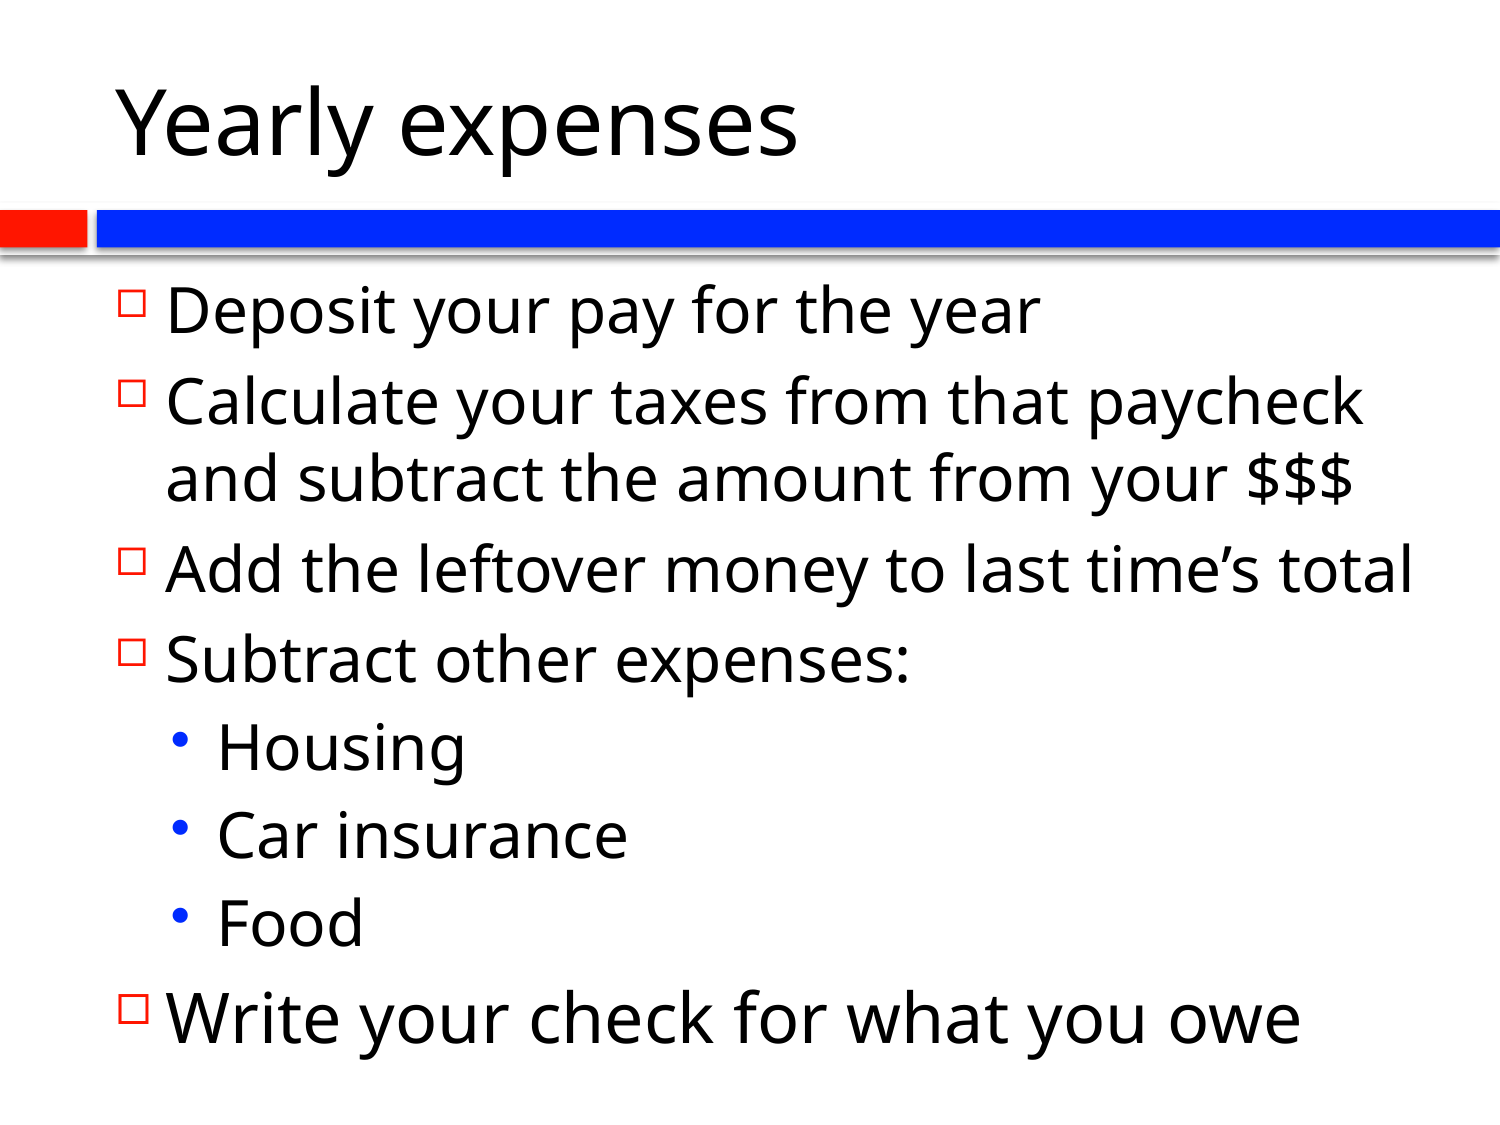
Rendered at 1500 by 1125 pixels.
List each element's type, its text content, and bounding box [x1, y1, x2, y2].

list Deposit your pay for the year Calculate your taxes from that paycheck and subtract the amount from your $$$ Add the leftover money to last time’s total Subtract other expenses: Housing Car insurance Food Write your check for what you owe [100, 262, 1438, 1125]
title Yearly expenses [100, 37, 1438, 200]
